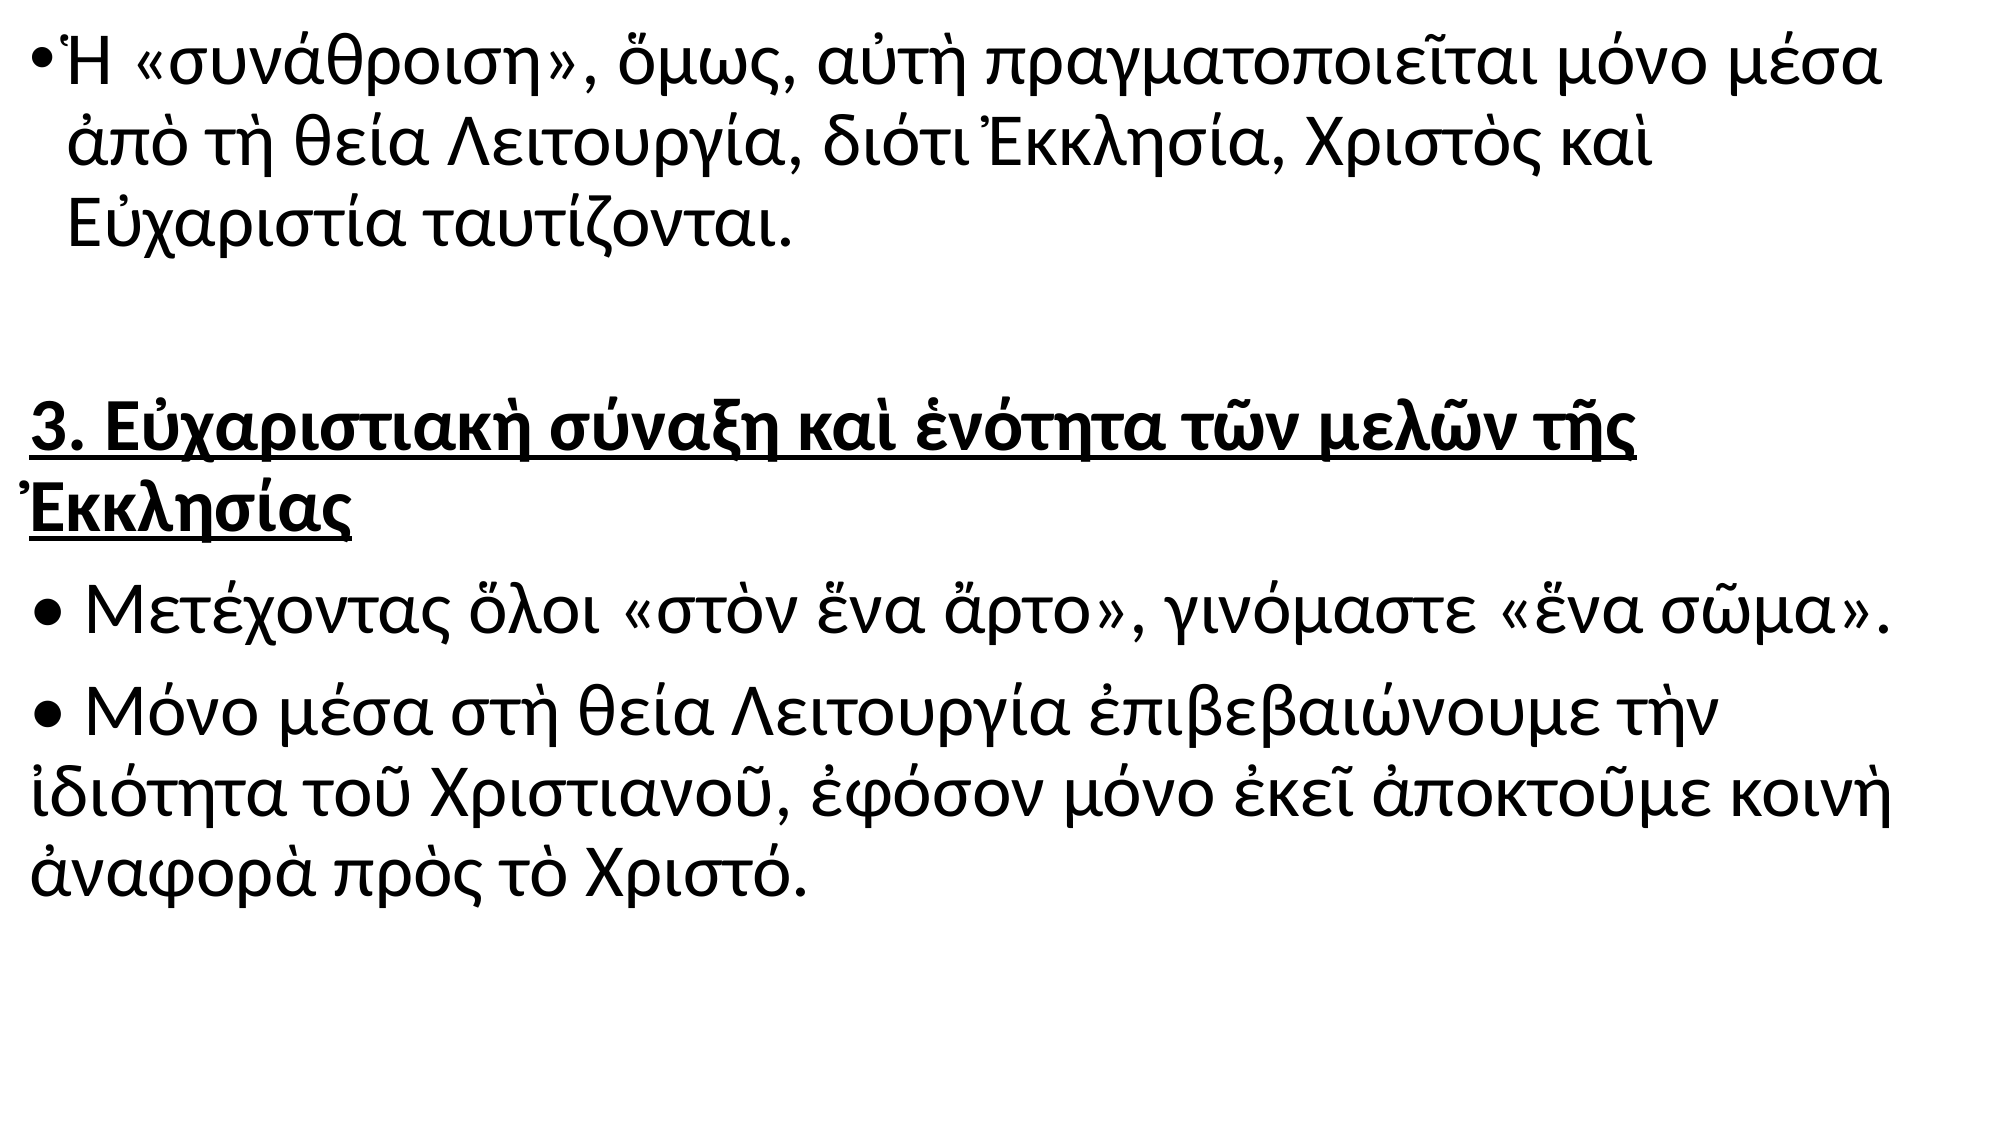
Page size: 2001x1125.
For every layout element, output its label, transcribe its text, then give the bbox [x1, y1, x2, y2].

list Ἡ «συνάθροιση», ὅμως, αὐτὴ πραγματοποιεῖται μόνο μέσα ἀπὸ τὴ θεία Λειτουργία, διότι Ἐκκλησία, Χριστὸς καὶ Εὐχαριστία ταυτίζονται. 3. Εὐχαριστιακὴ σύναξη καὶ ἑνότητα τῶν μελῶν τῆς Ἐκκλησίας • Μετέχοντας ὅλοι «στὸν ἕνα ἄρτο», γινόμαστε «ἕνα σῶμα». • Μόνο μέσα στὴ θεία Λειτουργία ἐπιβεβαιώνουμε τὴν ἰδιότητα τοῦ Χριστιανοῦ, ἐφόσον μόνο ἐκεῖ ἀποκτοῦμε κοινὴ ἀναφορὰ πρὸς τὸ Χριστό. [14, 12, 1985, 1104]
